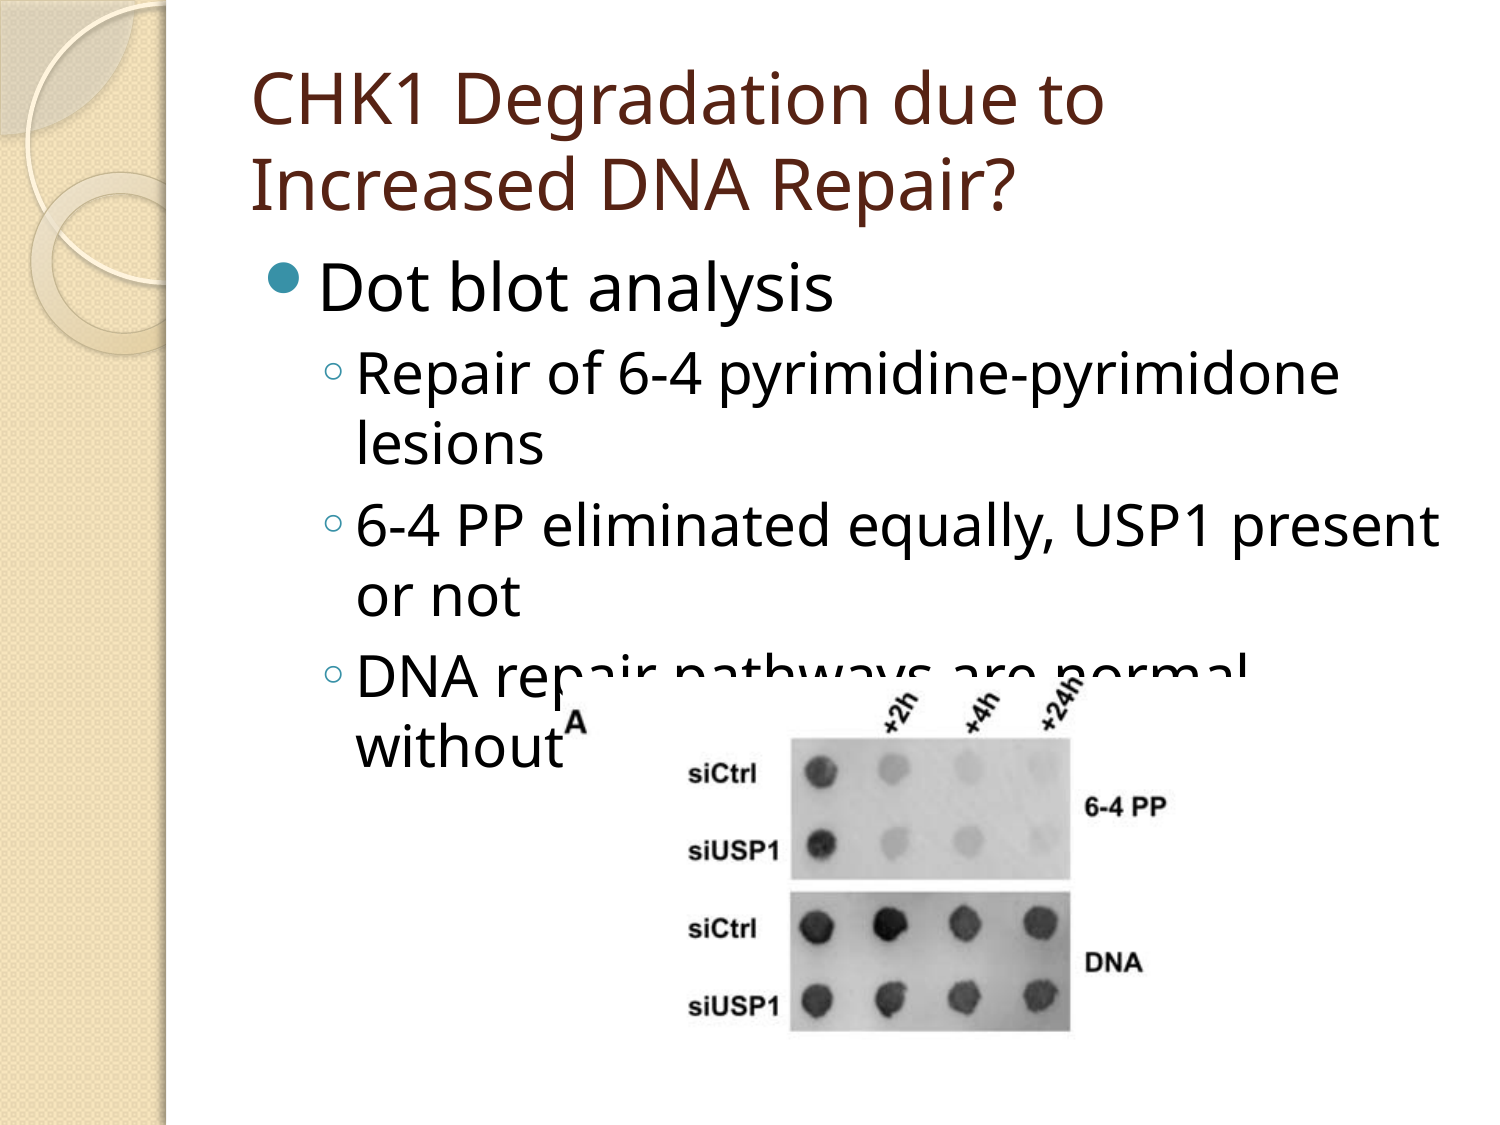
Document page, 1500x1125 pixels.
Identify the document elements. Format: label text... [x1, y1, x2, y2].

picture [562, 677, 1307, 1062]
list Dot blot analysis Repair of 6-4 pyrimidine-pyrimidone lesions 6-4 PP eliminated equally, USP1 present or not DNA repair pathways are normal without USP1 [235, 237, 1466, 1025]
title CHK1 Degradation due to Increased DNA Repair? [235, 45, 1466, 233]
